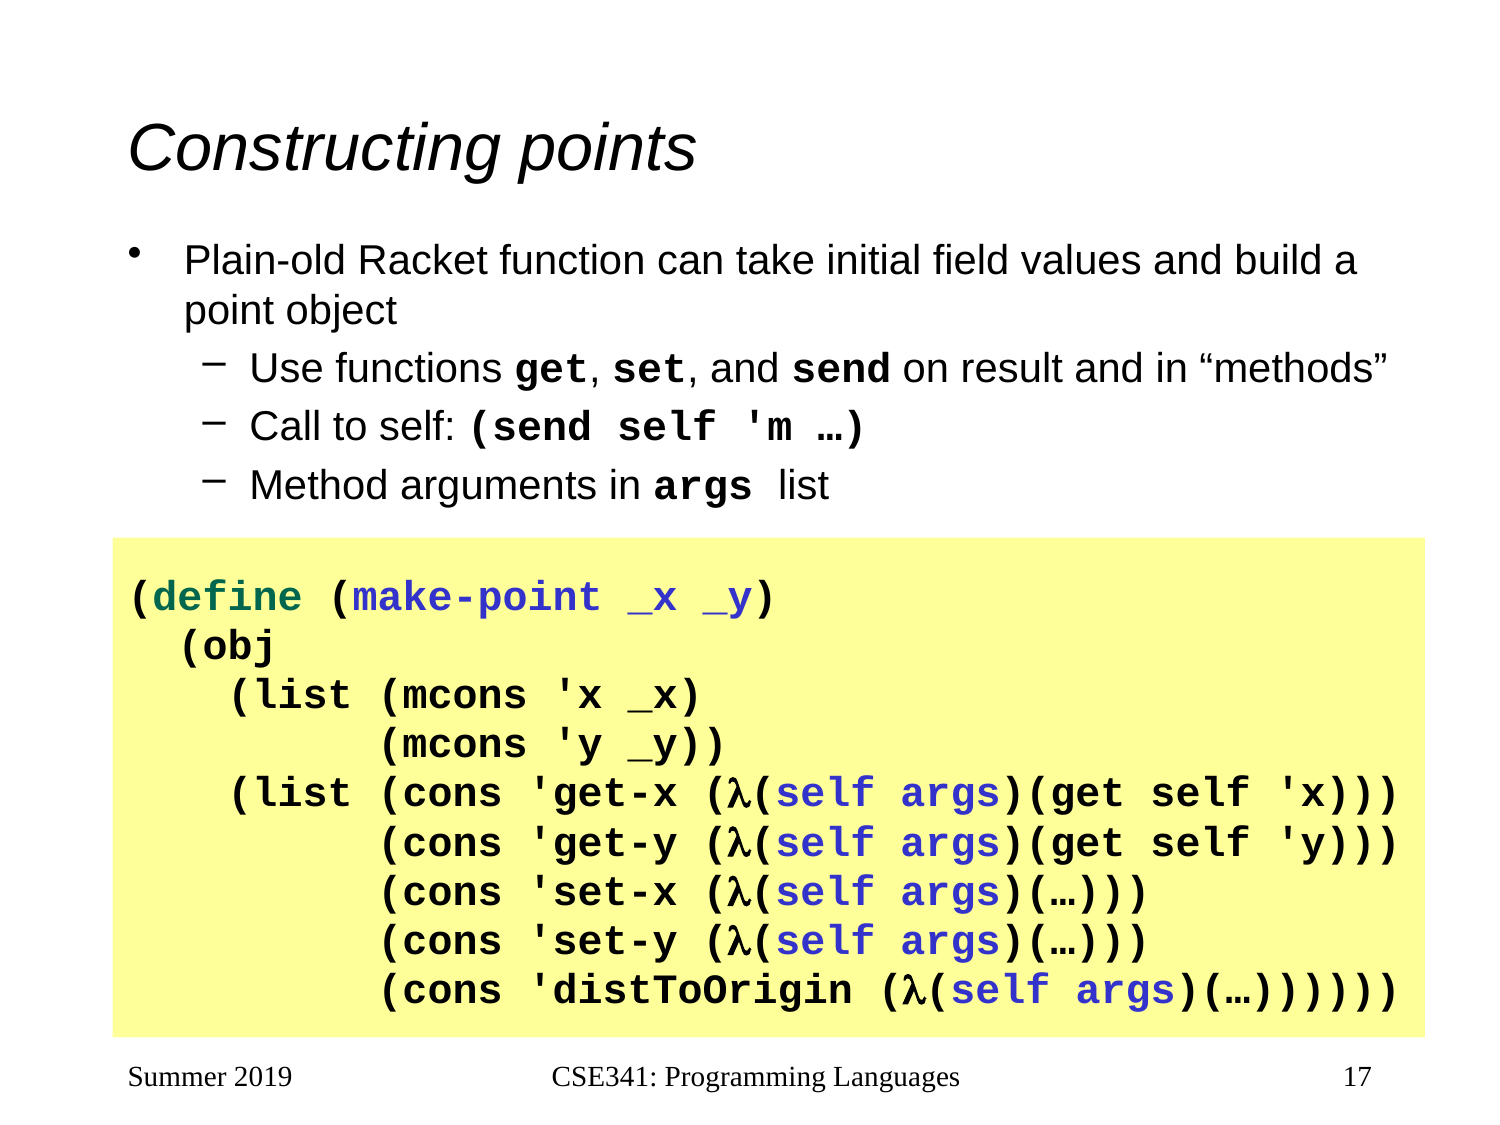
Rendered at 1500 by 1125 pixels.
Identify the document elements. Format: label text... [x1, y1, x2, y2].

list Plain-old Racket function can take initial field values and build a point object Use functions get, set, and send on result and in “methods” Call to self: (send self 'm …) Method arguments in args list [112, 224, 1426, 963]
footer CSE341: Programming Languages [474, 1049, 1038, 1125]
text_box (define (make-point _x _y) (obj (list (mcons 'x _x) (mcons 'y _y)) (list (cons 'get-x ((self args)(get self 'x))) (cons 'get-y ((self args)(get self 'y))) (cons 'set-x ((self args)(…))) (cons 'set-y ((self args)(…))) (cons 'distToOrigin ((self args)(…)))))) [112, 537, 1425, 1038]
title Constructing points [112, 49, 1388, 224]
slide_number 17 [1074, 1049, 1388, 1125]
slide_number Summer 2019 [112, 1049, 426, 1125]
